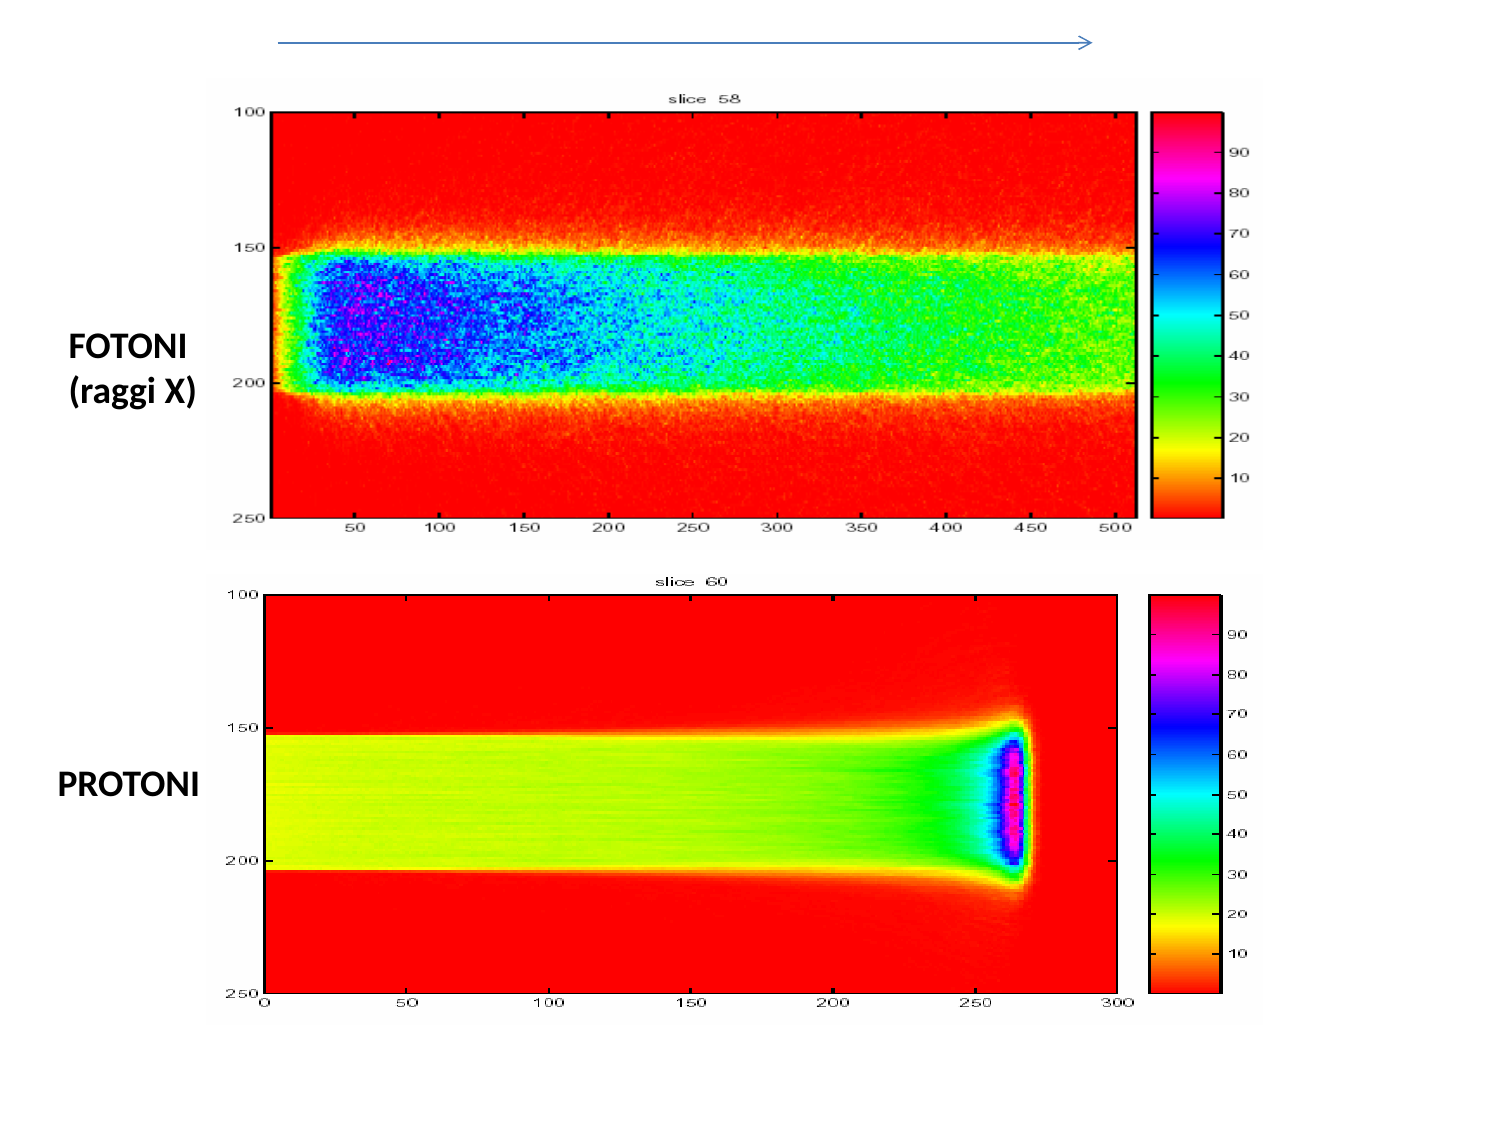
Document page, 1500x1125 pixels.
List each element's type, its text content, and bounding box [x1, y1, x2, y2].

text_box PROTONI [42, 751, 201, 812]
text_box FOTONI (raggi X) [53, 313, 201, 419]
picture [206, 574, 1263, 1025]
picture [206, 77, 1263, 550]
